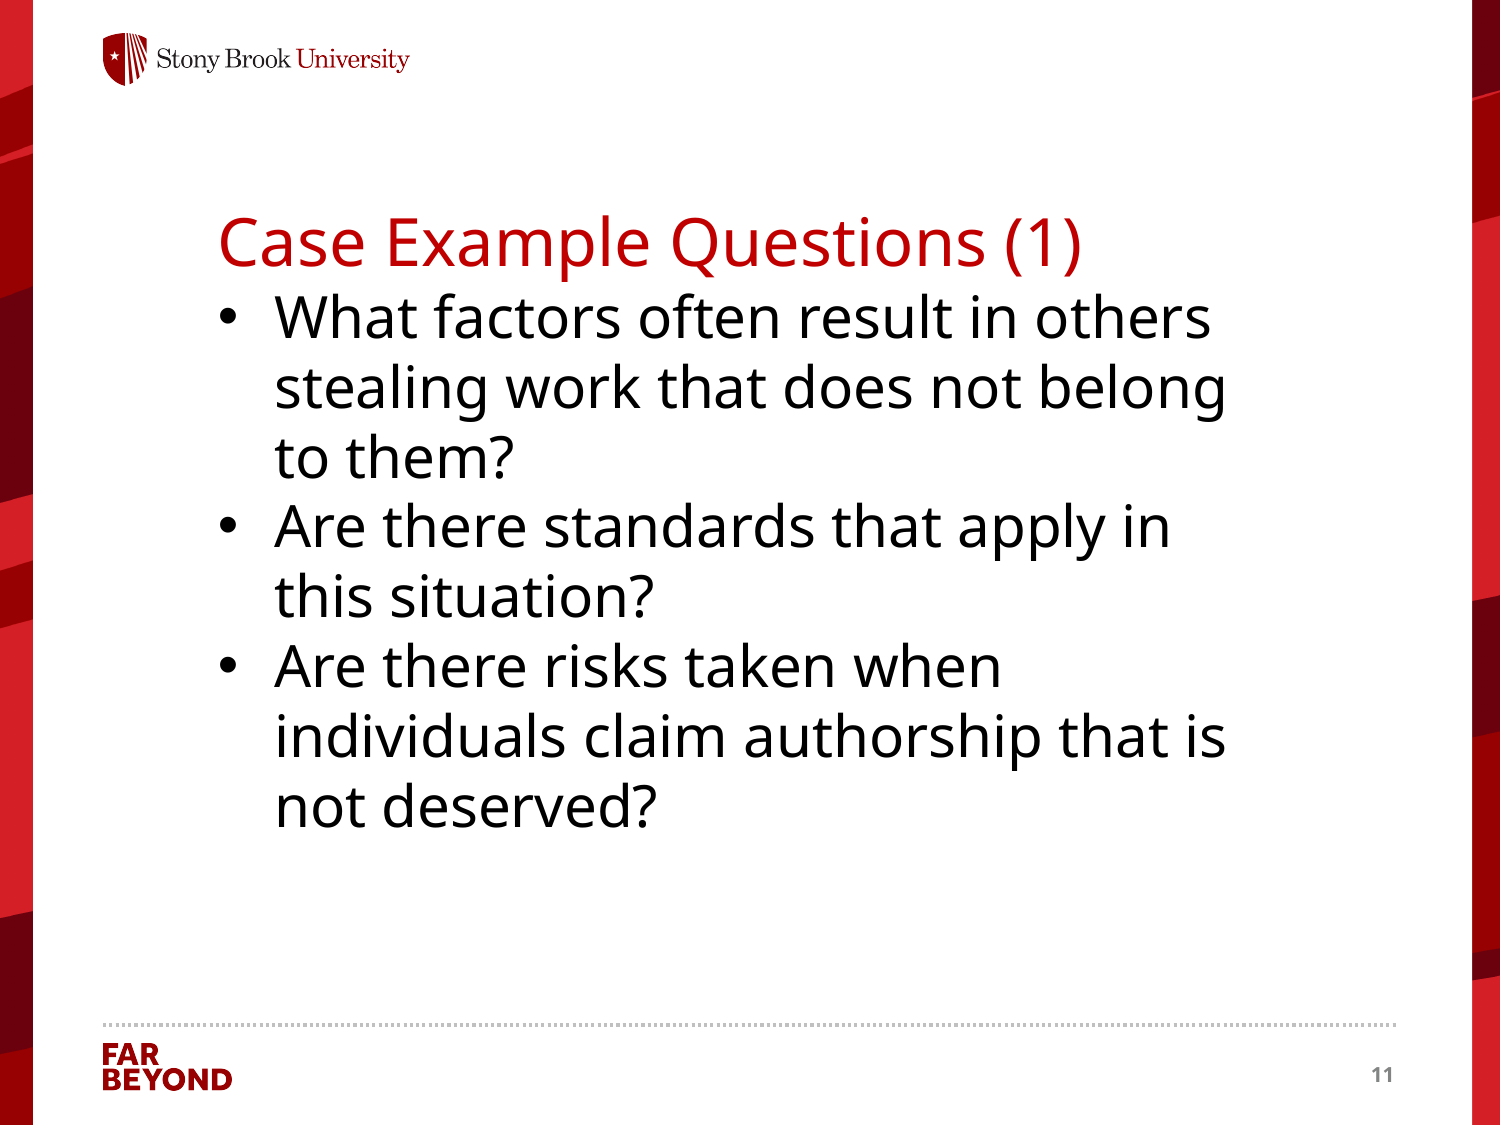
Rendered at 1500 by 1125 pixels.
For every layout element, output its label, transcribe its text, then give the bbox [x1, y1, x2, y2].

slide_number 11 [1071, 1054, 1409, 1114]
picture [103, 33, 410, 86]
picture [0, 0, 33, 1125]
list Case Example Questions (1) What factors often result in others stealing work that does not belong to them? Are there standards that apply in this situation? Are there risks taken when individuals claim authorship that is not deserved? [203, 192, 1286, 933]
picture [1473, 0, 1500, 1125]
picture [103, 1043, 232, 1091]
